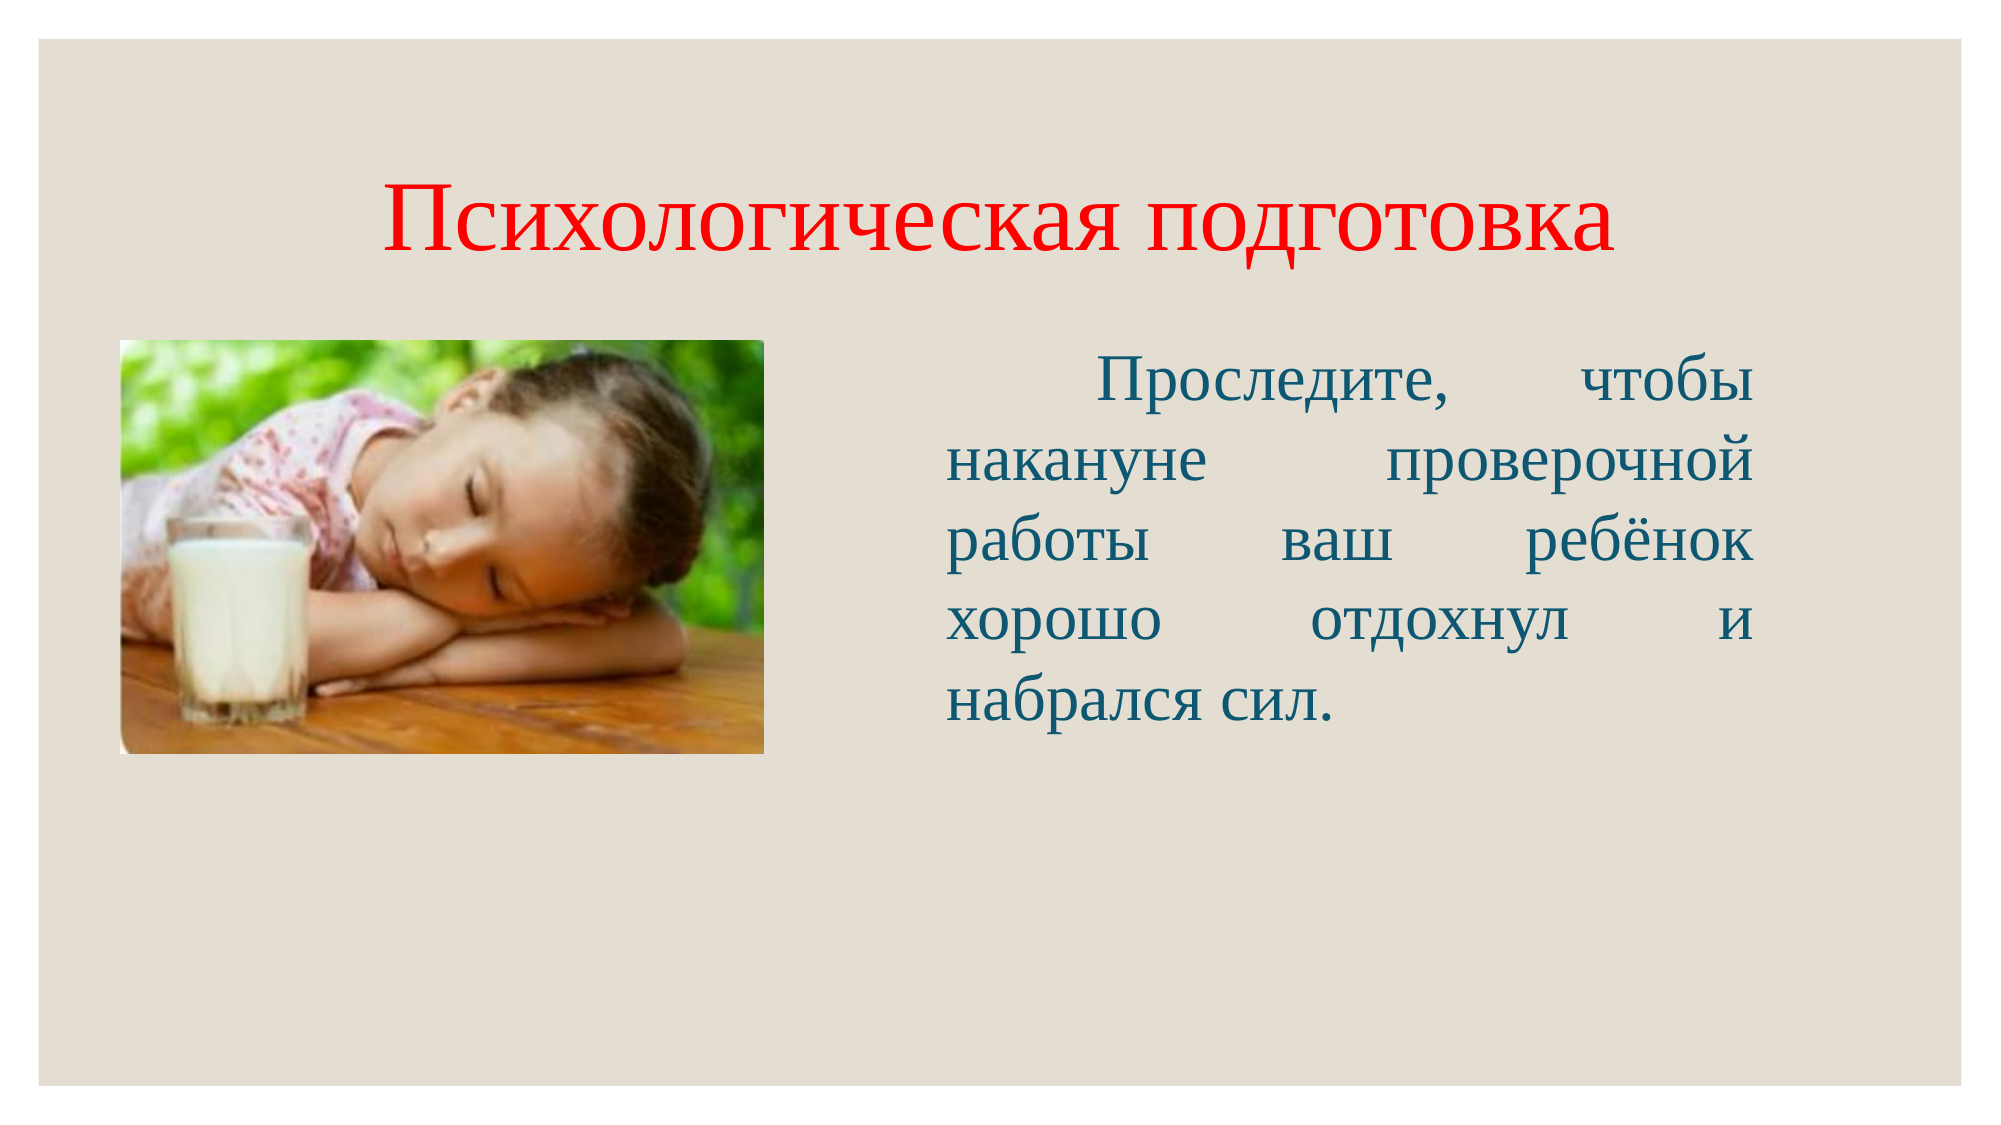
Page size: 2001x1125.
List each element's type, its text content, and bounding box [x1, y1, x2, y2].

text_box Проследите, чтобы накануне проверочной работы ваш ребёнок хорошо отдохнул и набрался сил. [931, 325, 1770, 741]
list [120, 340, 765, 754]
title Психологическая подготовка [174, 105, 1826, 331]
